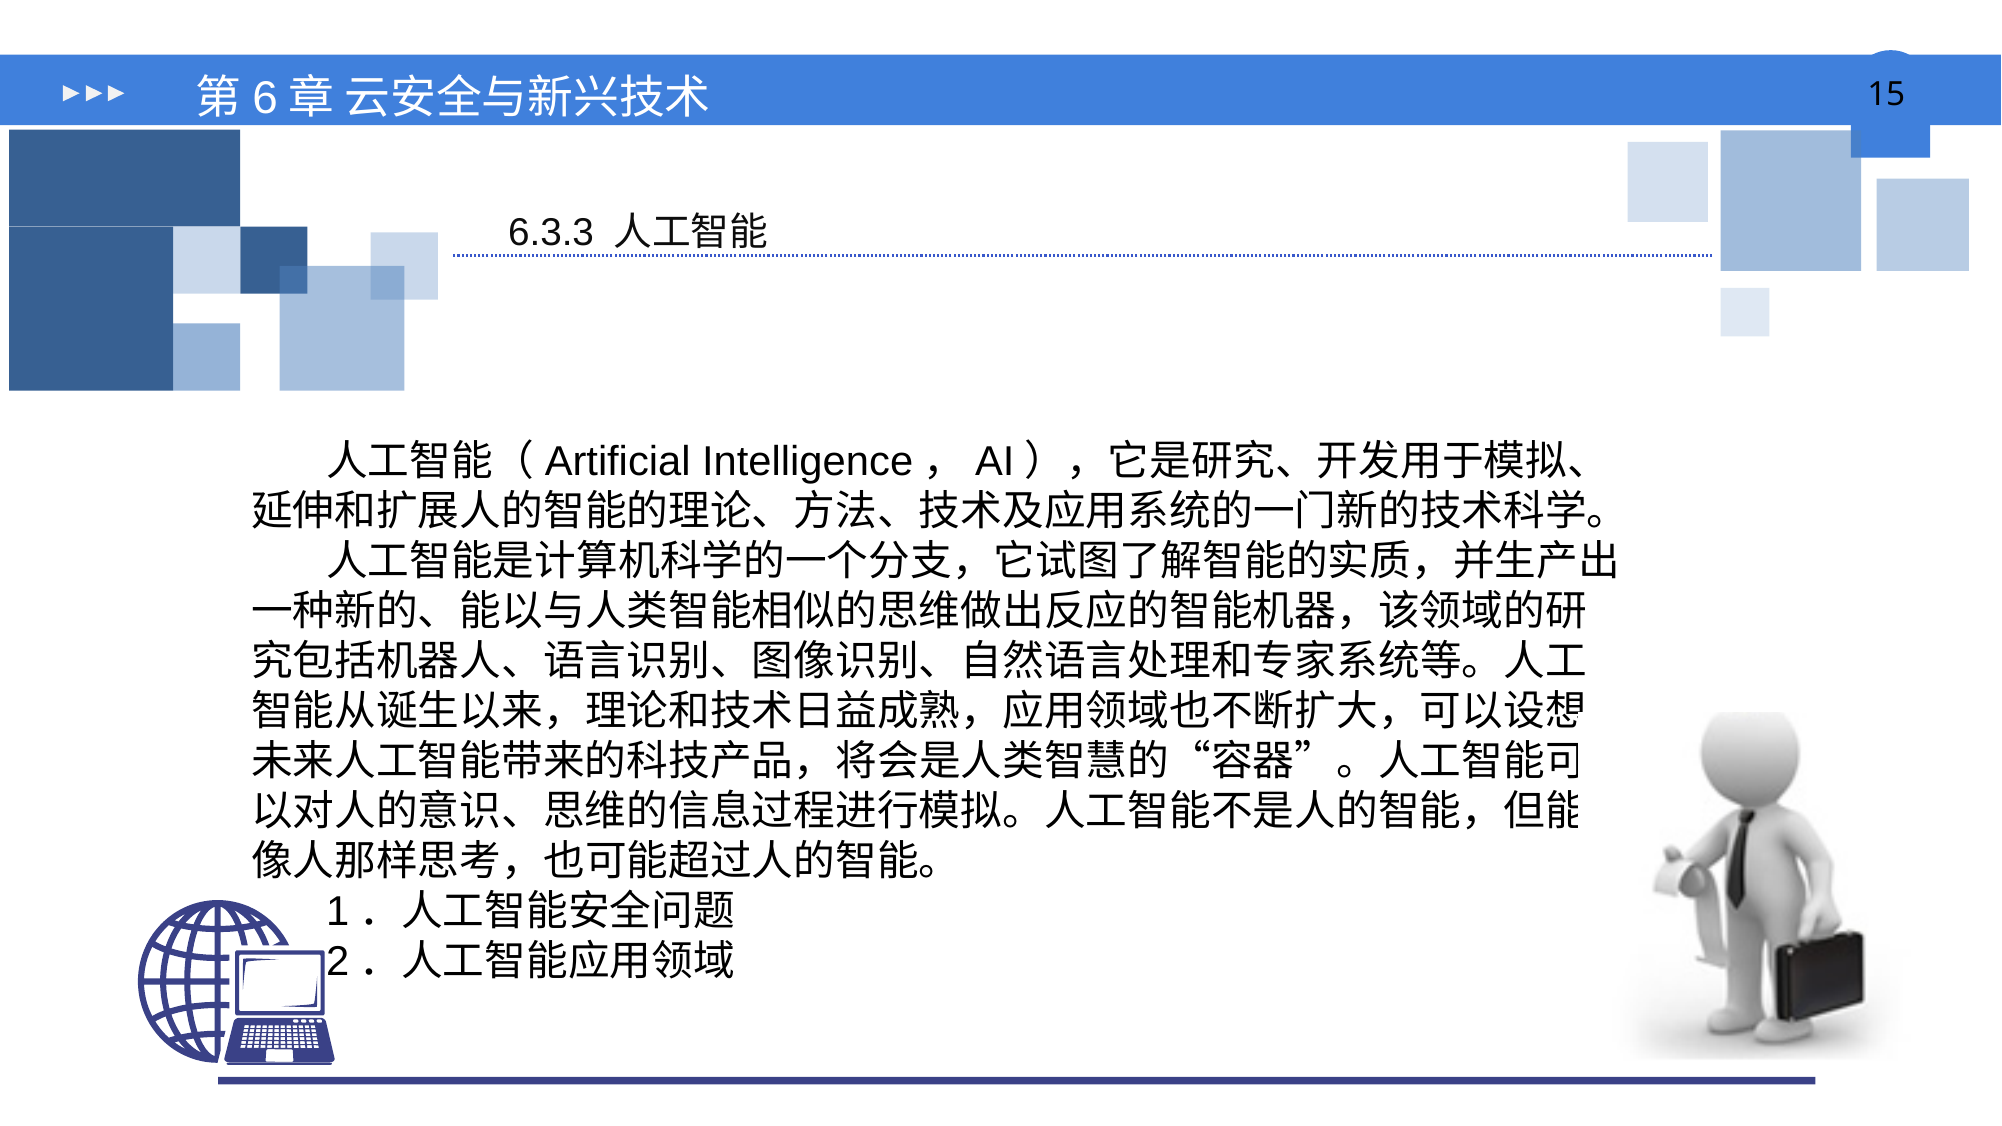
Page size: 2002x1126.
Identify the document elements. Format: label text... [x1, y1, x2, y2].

picture [1577, 712, 2001, 1077]
list 6.3.3 人工智能 [488, 187, 1501, 264]
text_box 人工智能（Artificial Intelligence，AI），它是研究、开发用于模拟、延伸和扩展人的智能的理论、方法、技术及应用系统的一门新的技术科学。 人工智能是计算机科学的一个分支，它试图了解智能的实质，并生产出一种新的、能以与人类智能相似的思维做出反应的智能机器，该领域的研究包括机器人、语言识别、图像识别、自然语言处理和专家系统等。人工智能从诞生以来，理论和技术日益成熟，应用领域也不断扩大，可以设想，未来人工智能带来的科技产品，将会是人类智慧的“容器”。人工智能可以对人的意识、思维的信息过程进行模拟。人工智能不是人的智能，但能像人那样思考，也可能超过人的智能。 1．人工智能安全问题 2．人工智能应用领域 [236, 426, 1638, 899]
title 第6章 云安全与新兴技术 [175, 62, 1256, 129]
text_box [137, 899, 1816, 1085]
